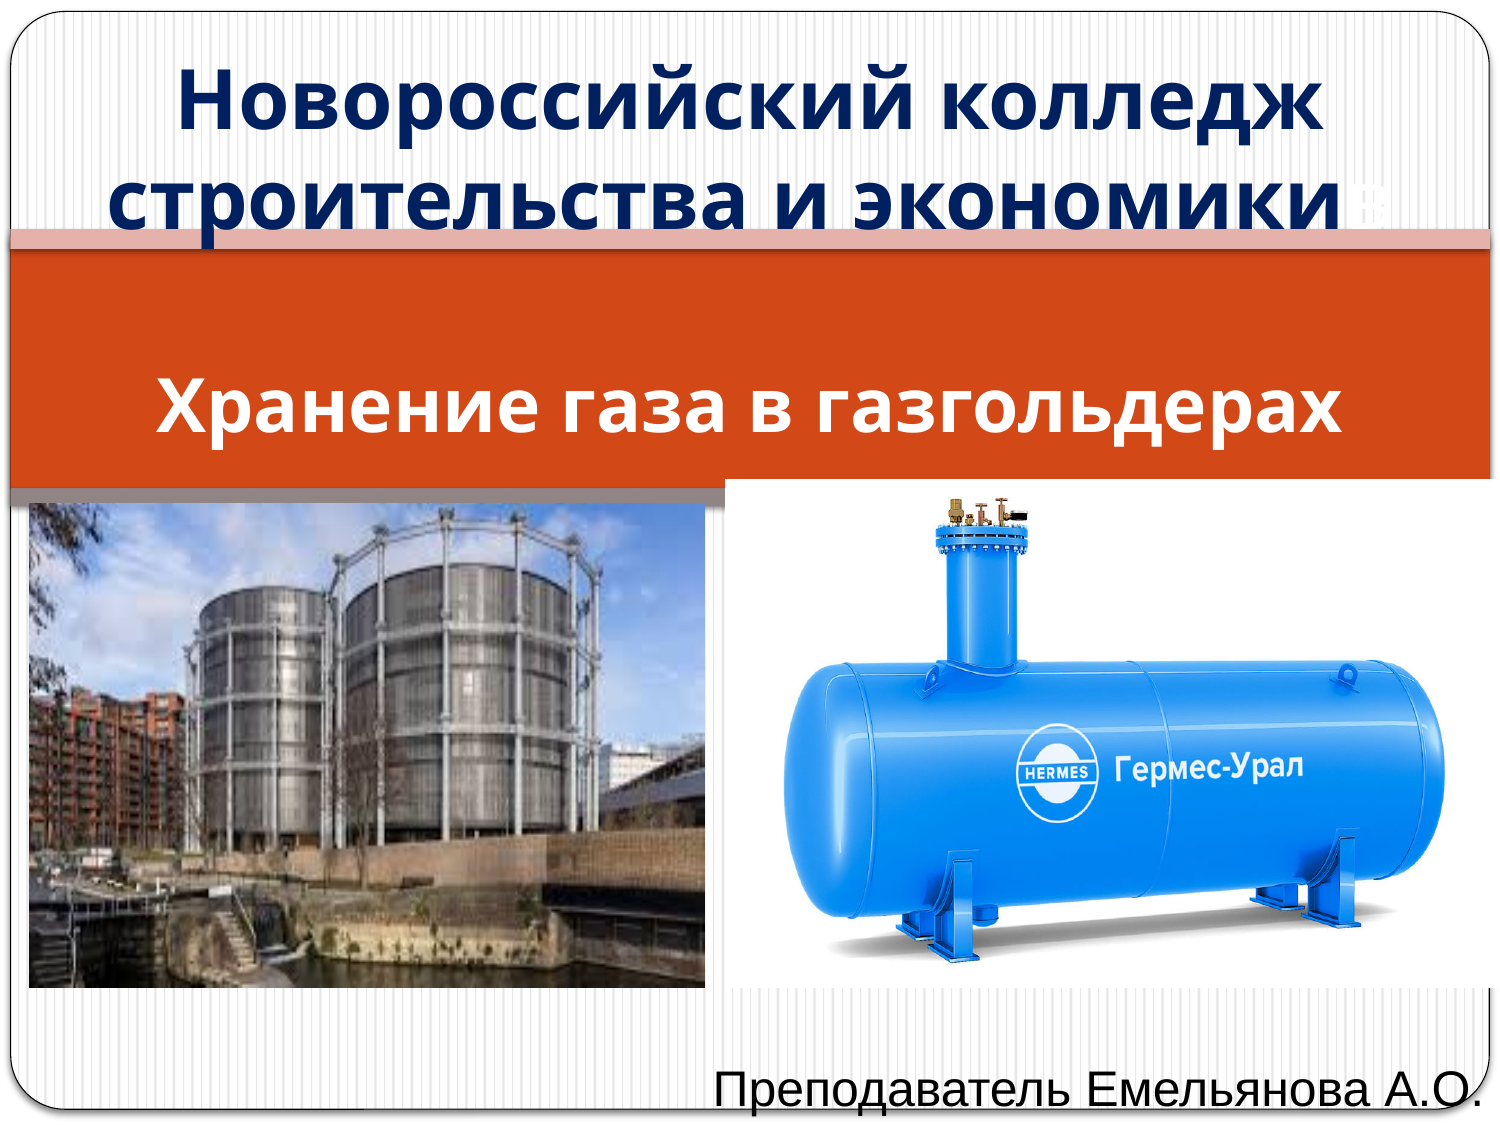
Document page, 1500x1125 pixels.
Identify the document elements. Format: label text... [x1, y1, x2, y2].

title Новороссийский колледж строительства и экономикив [0, 0, 1500, 300]
picture [725, 479, 1500, 988]
subtitle Хранение газа в газгольдерах [0, 349, 1500, 1125]
picture [29, 503, 705, 988]
text_box Преподаватель Емельянова А.О. [543, 1019, 1500, 1125]
